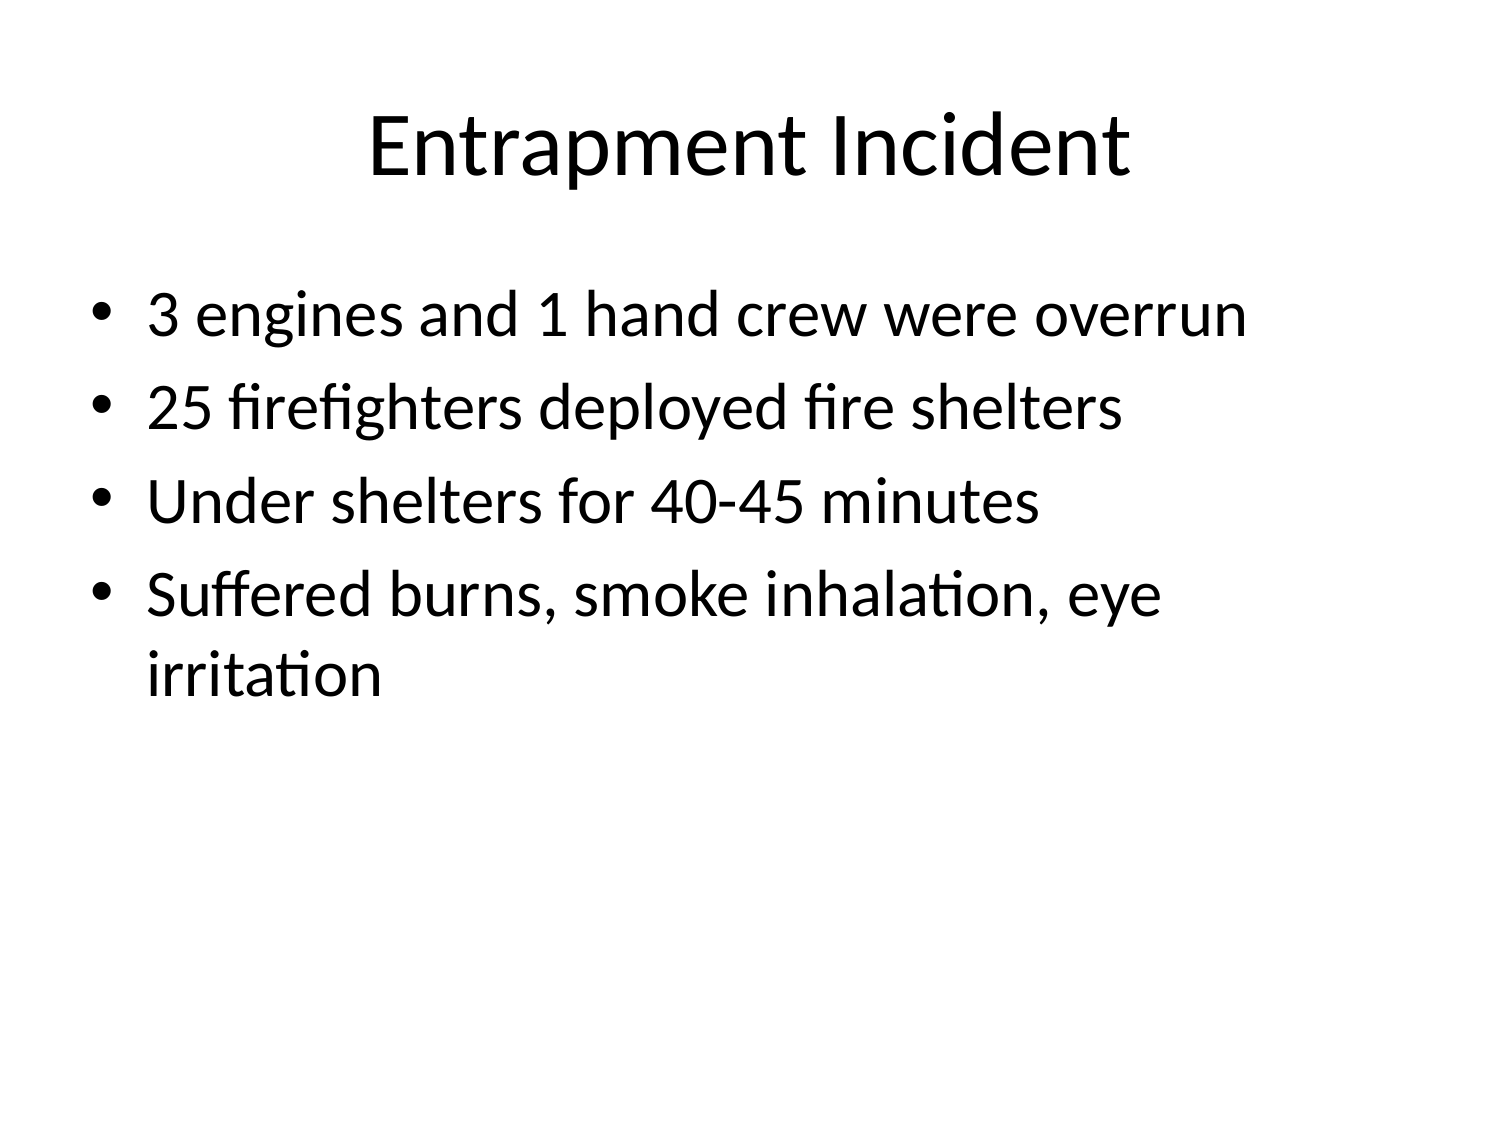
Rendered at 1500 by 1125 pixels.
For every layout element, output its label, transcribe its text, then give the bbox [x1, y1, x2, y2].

title Entrapment Incident [75, 45, 1425, 233]
list 3 engines and 1 hand crew were overrun 25 firefighters deployed fire shelters Under shelters for 40-45 minutes Suffered burns, smoke inhalation, eye irritation [75, 262, 1425, 1005]
